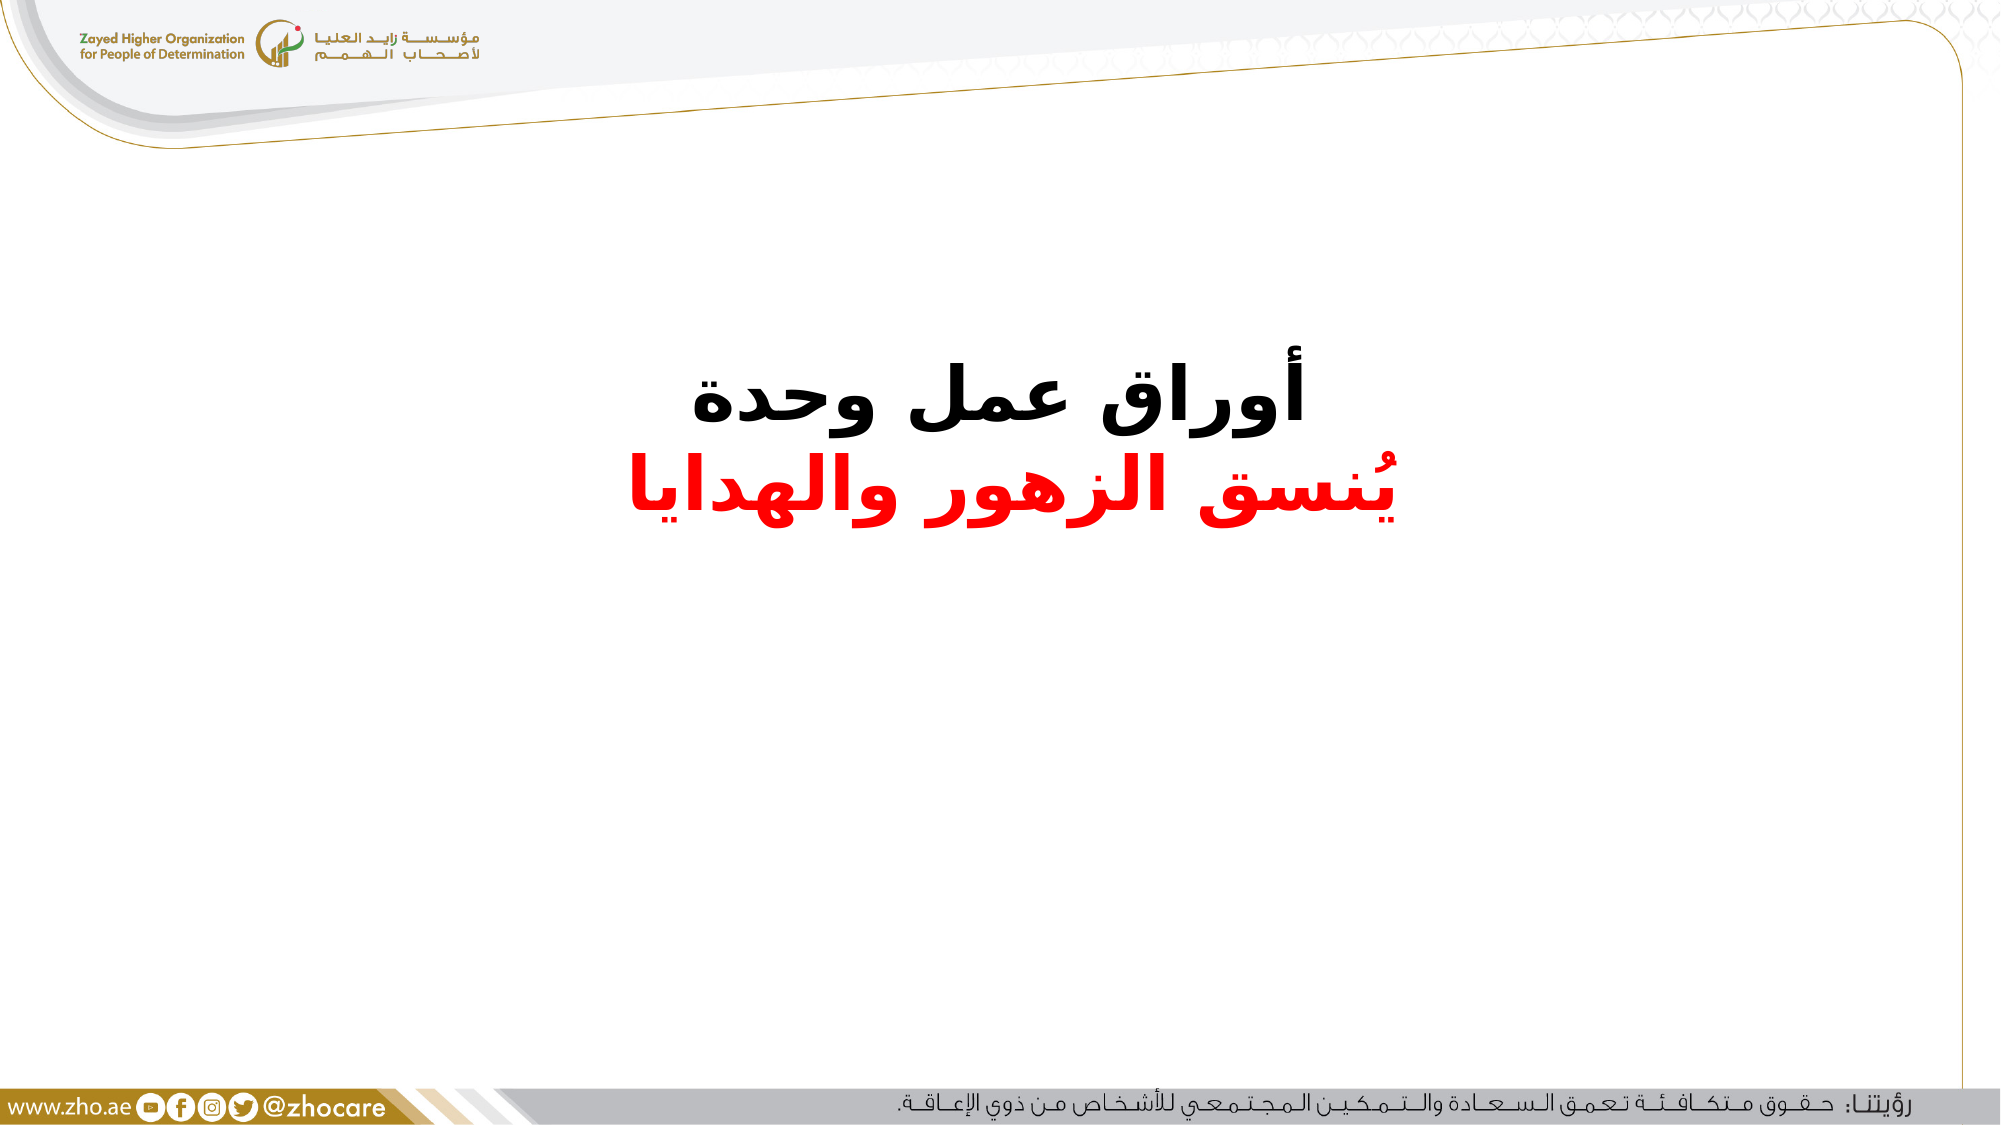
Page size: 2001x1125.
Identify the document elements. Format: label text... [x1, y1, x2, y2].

picture [0, 0, 2001, 1125]
text_box أوراق عمل وحدة يُنسق الزهور والهدايا [331, 337, 1669, 831]
